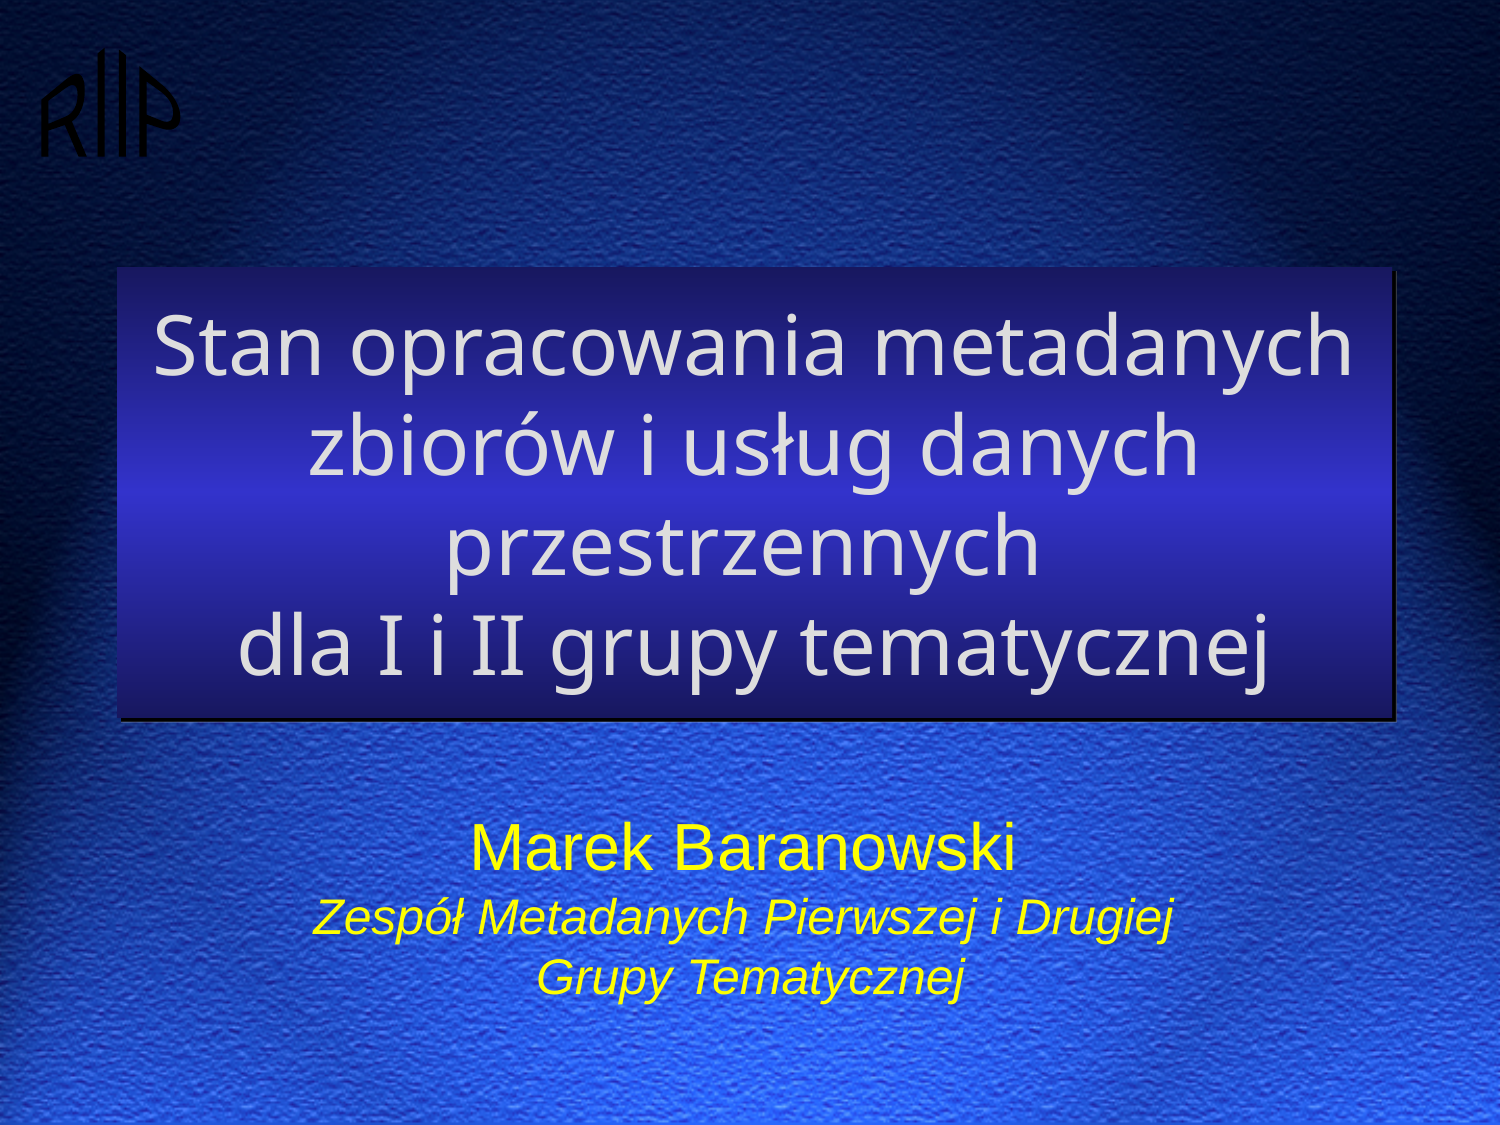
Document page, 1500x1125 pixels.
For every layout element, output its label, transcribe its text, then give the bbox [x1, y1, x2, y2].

title Stan opracowania metadanych zbiorów i usług danych przestrzennych dla I i II grupy tematycznej [116, 266, 1393, 719]
text_box Marek Baranowski Zespół Metadanych Pierwszej i Drugiej Grupy Tematycznej [298, 796, 1189, 1012]
picture [0, 0, 1500, 1125]
